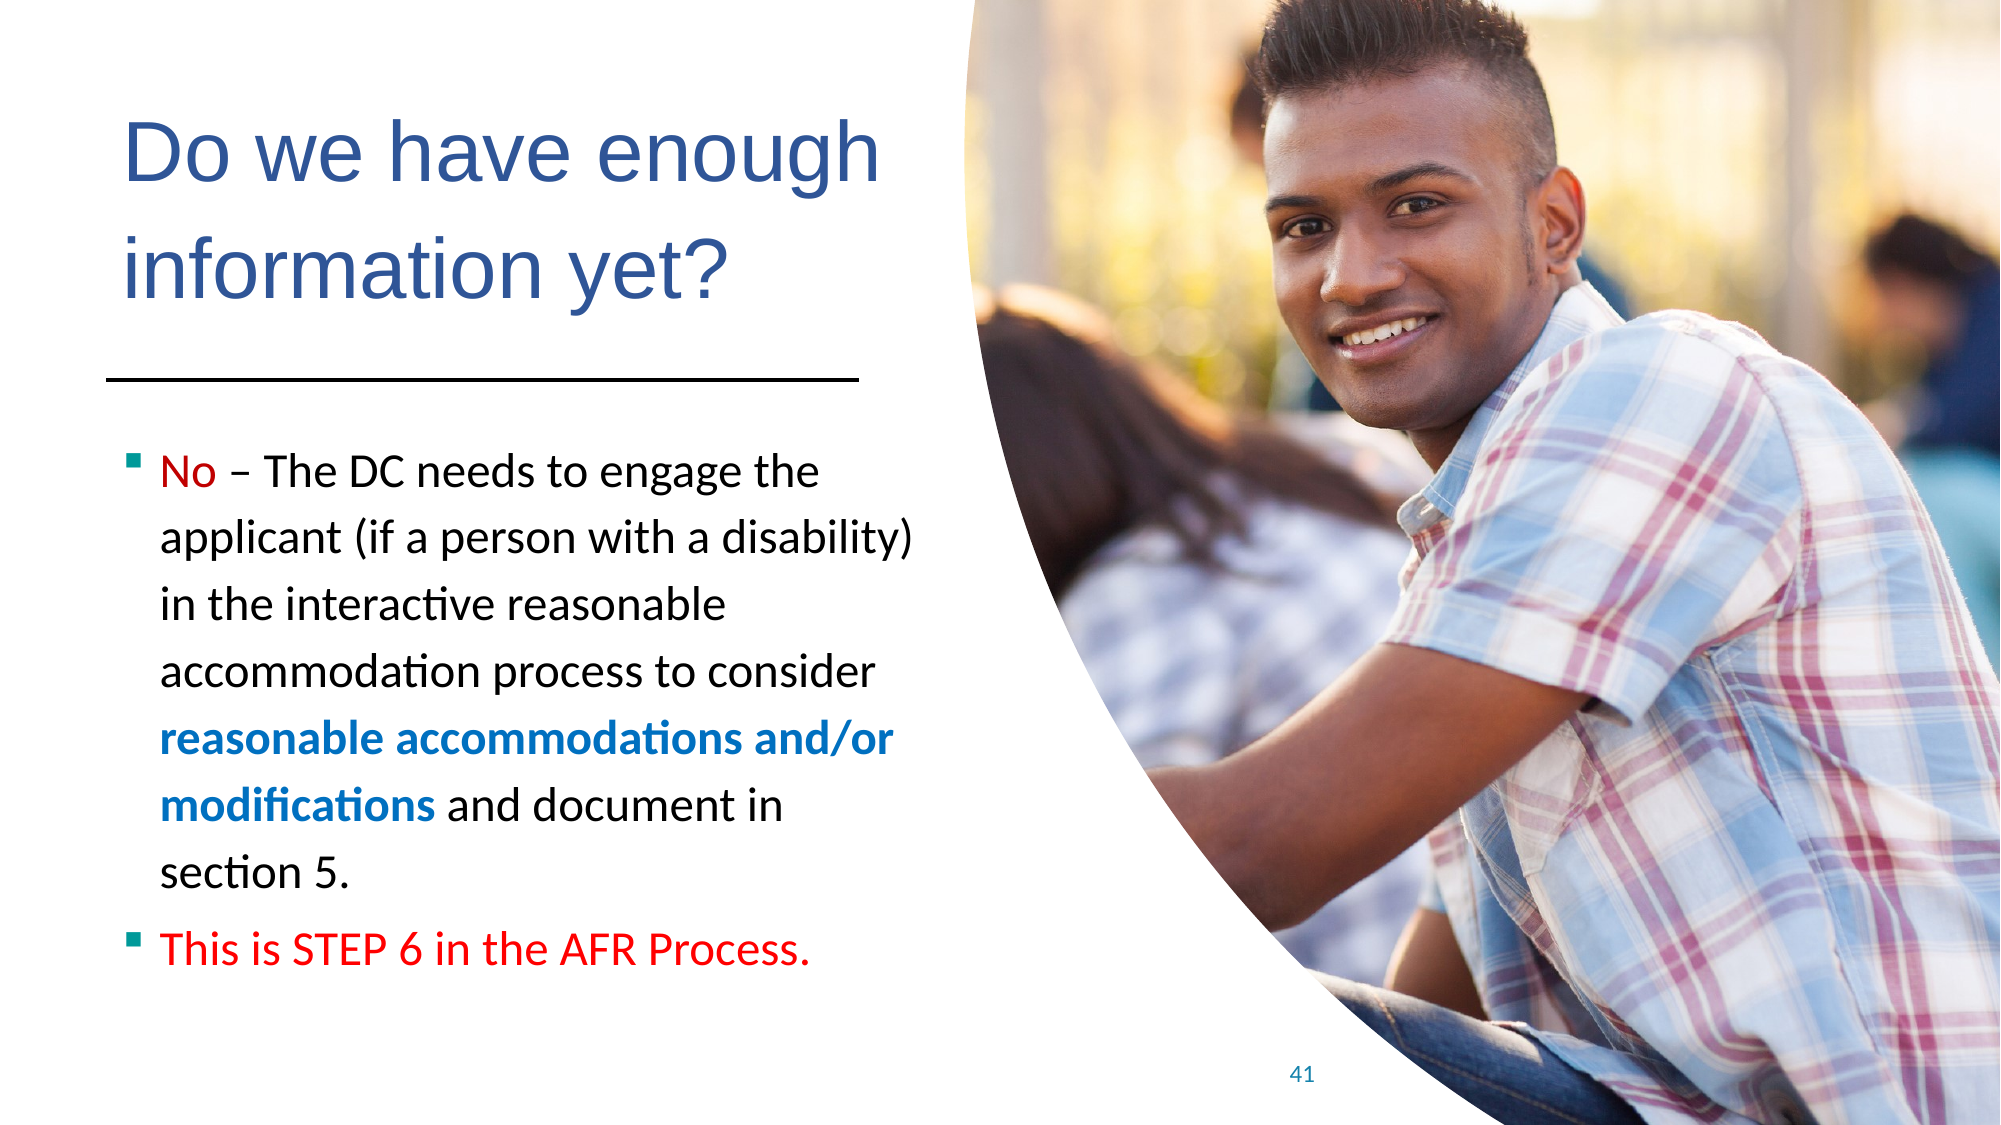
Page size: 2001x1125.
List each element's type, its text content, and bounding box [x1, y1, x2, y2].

picture [964, 0, 2000, 1125]
list No – The DC needs to engage the applicant (if a person with a disability) in the interactive reasonable accommodation process to consider reasonable accommodations and/or modifications and document in section 5. This is STEP 6 in the AFR Process. [107, 422, 948, 991]
title Do we have enough information yet? [107, 59, 948, 338]
